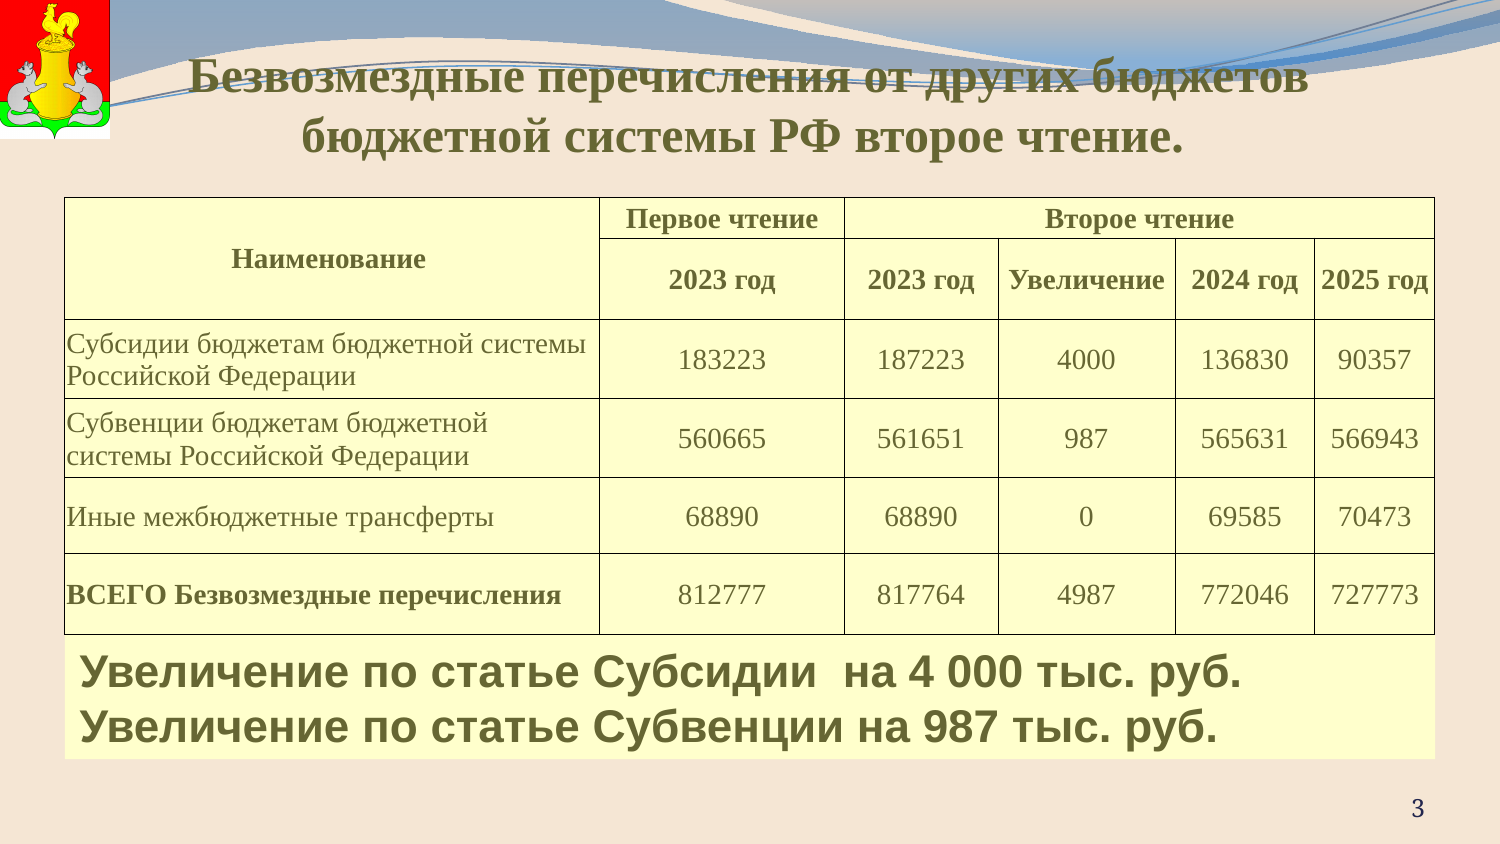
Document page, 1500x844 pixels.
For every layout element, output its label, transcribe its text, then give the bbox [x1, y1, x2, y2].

table_cell 187223 [845, 320, 998, 398]
table_cell ВСЕГО Безвозмездные перечисления [65, 554, 599, 634]
table_cell 68890 [845, 478, 998, 553]
table_cell 4000 [999, 320, 1175, 398]
table_cell 2024 год [1176, 239, 1314, 319]
table_cell 727773 [1315, 554, 1434, 634]
title Безвозмездные перечисления от других бюджетов бюджетной системы РФ второе чтение. [109, 28, 1388, 162]
table_cell 68890 [600, 478, 844, 553]
table_cell 69585 [1176, 478, 1314, 553]
table_cell 987 [999, 399, 1175, 477]
table_cell 2025 год [1315, 239, 1434, 319]
table_header Второе чтение [845, 198, 1434, 238]
table_cell 817764 [845, 554, 998, 634]
picture [0, 0, 110, 139]
table_cell 0 [999, 478, 1175, 553]
slide_number 3 [1299, 782, 1425, 828]
table_cell Субвенции бюджетам бюджетной системы Российской Федерации [65, 399, 599, 477]
text_box Увеличение по статье Субсидии на 4 000 тыс. руб. Увеличение по статье Субвенции на 987 тыс. руб. [64, 634, 1436, 760]
table_cell Субсидии бюджетам бюджетной системы Российской Федерации [65, 320, 599, 398]
table_cell 4987 [999, 554, 1175, 634]
table_cell 2023 год [600, 239, 844, 319]
table_cell Иные межбюджетные трансферты [65, 478, 599, 553]
table_cell 2023 год [845, 239, 998, 319]
table_cell 15 450 [109, 28, 115, 149]
table_cell 560665 [600, 399, 844, 477]
table_cell 565631 [1176, 399, 1314, 477]
table_cell 561651 [845, 399, 998, 477]
table_cell 812777 [600, 554, 844, 634]
table_cell 772046 [1176, 554, 1314, 634]
table_header Наименование [65, 198, 599, 319]
table_cell 90357 [1315, 320, 1434, 398]
table_cell Увеличение [999, 239, 1175, 319]
table_header Первое чтение [600, 198, 844, 238]
table_cell 183223 [600, 320, 844, 398]
table_cell 70473 [1315, 478, 1434, 553]
table_cell 566943 [1315, 399, 1434, 477]
table_cell 136830 [1176, 320, 1314, 398]
